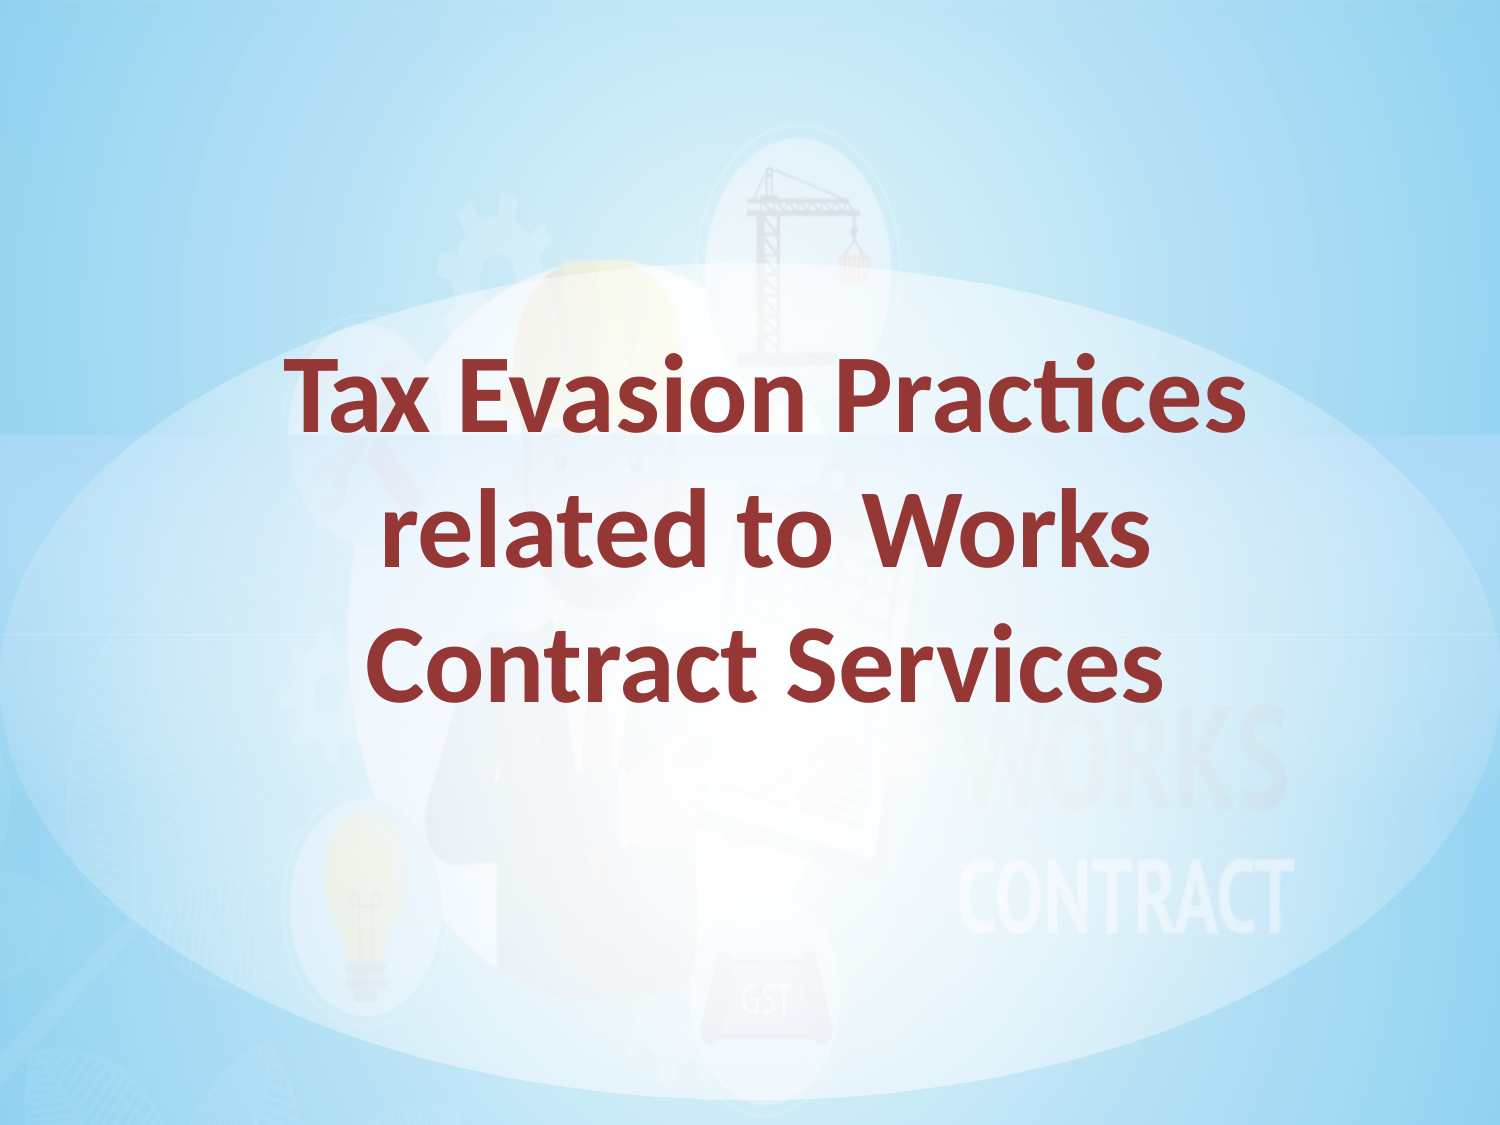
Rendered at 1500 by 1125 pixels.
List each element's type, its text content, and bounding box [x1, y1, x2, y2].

title Tax Evasion Practices related to Works Contract Services [162, 312, 1340, 796]
